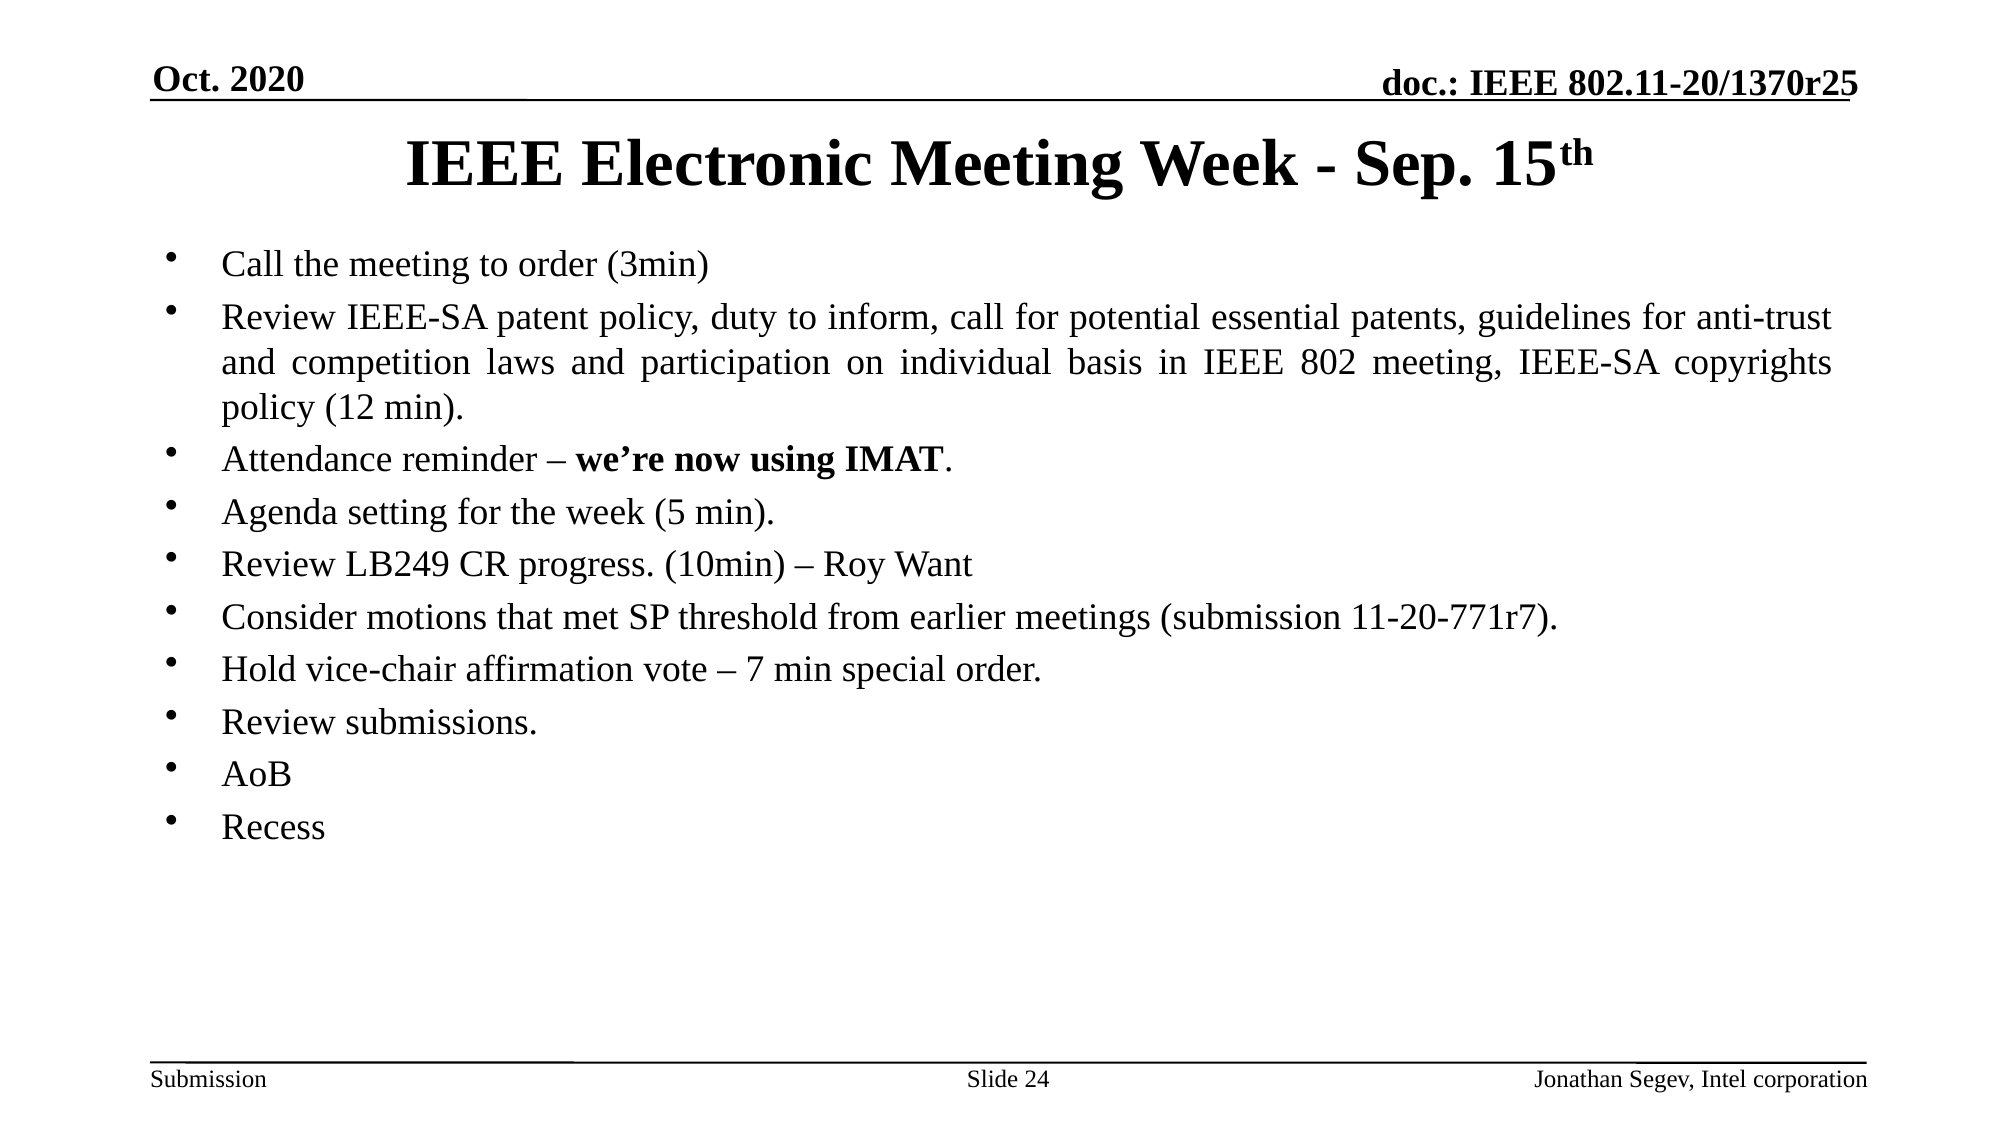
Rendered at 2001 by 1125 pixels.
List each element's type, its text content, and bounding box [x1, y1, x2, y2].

footer Jonathan Segev, Intel corporation [1171, 1061, 1869, 1093]
list Call the meeting to order (3min) Review IEEE-SA patent policy, duty to inform, call for potential essential patents, guidelines for anti-trust and competition laws and participation on individual basis in IEEE 802 meeting, IEEE-SA copyrights policy (12 min). Attendance reminder – we’re now using IMAT. Agenda setting for the week (5 min). Review LB249 CR progress. (10min) – Roy Want Consider motions that met SP threshold from earlier meetings (submission 11-20-771r7). Hold vice-chair affirmation vote – 7 min special order. Review submissions. AoB Recess [149, 231, 1850, 1000]
slide_number Slide 24 [950, 1061, 1067, 1123]
title IEEE Electronic Meeting Week - Sep. 15th [149, 112, 1850, 205]
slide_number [152, 54, 563, 100]
